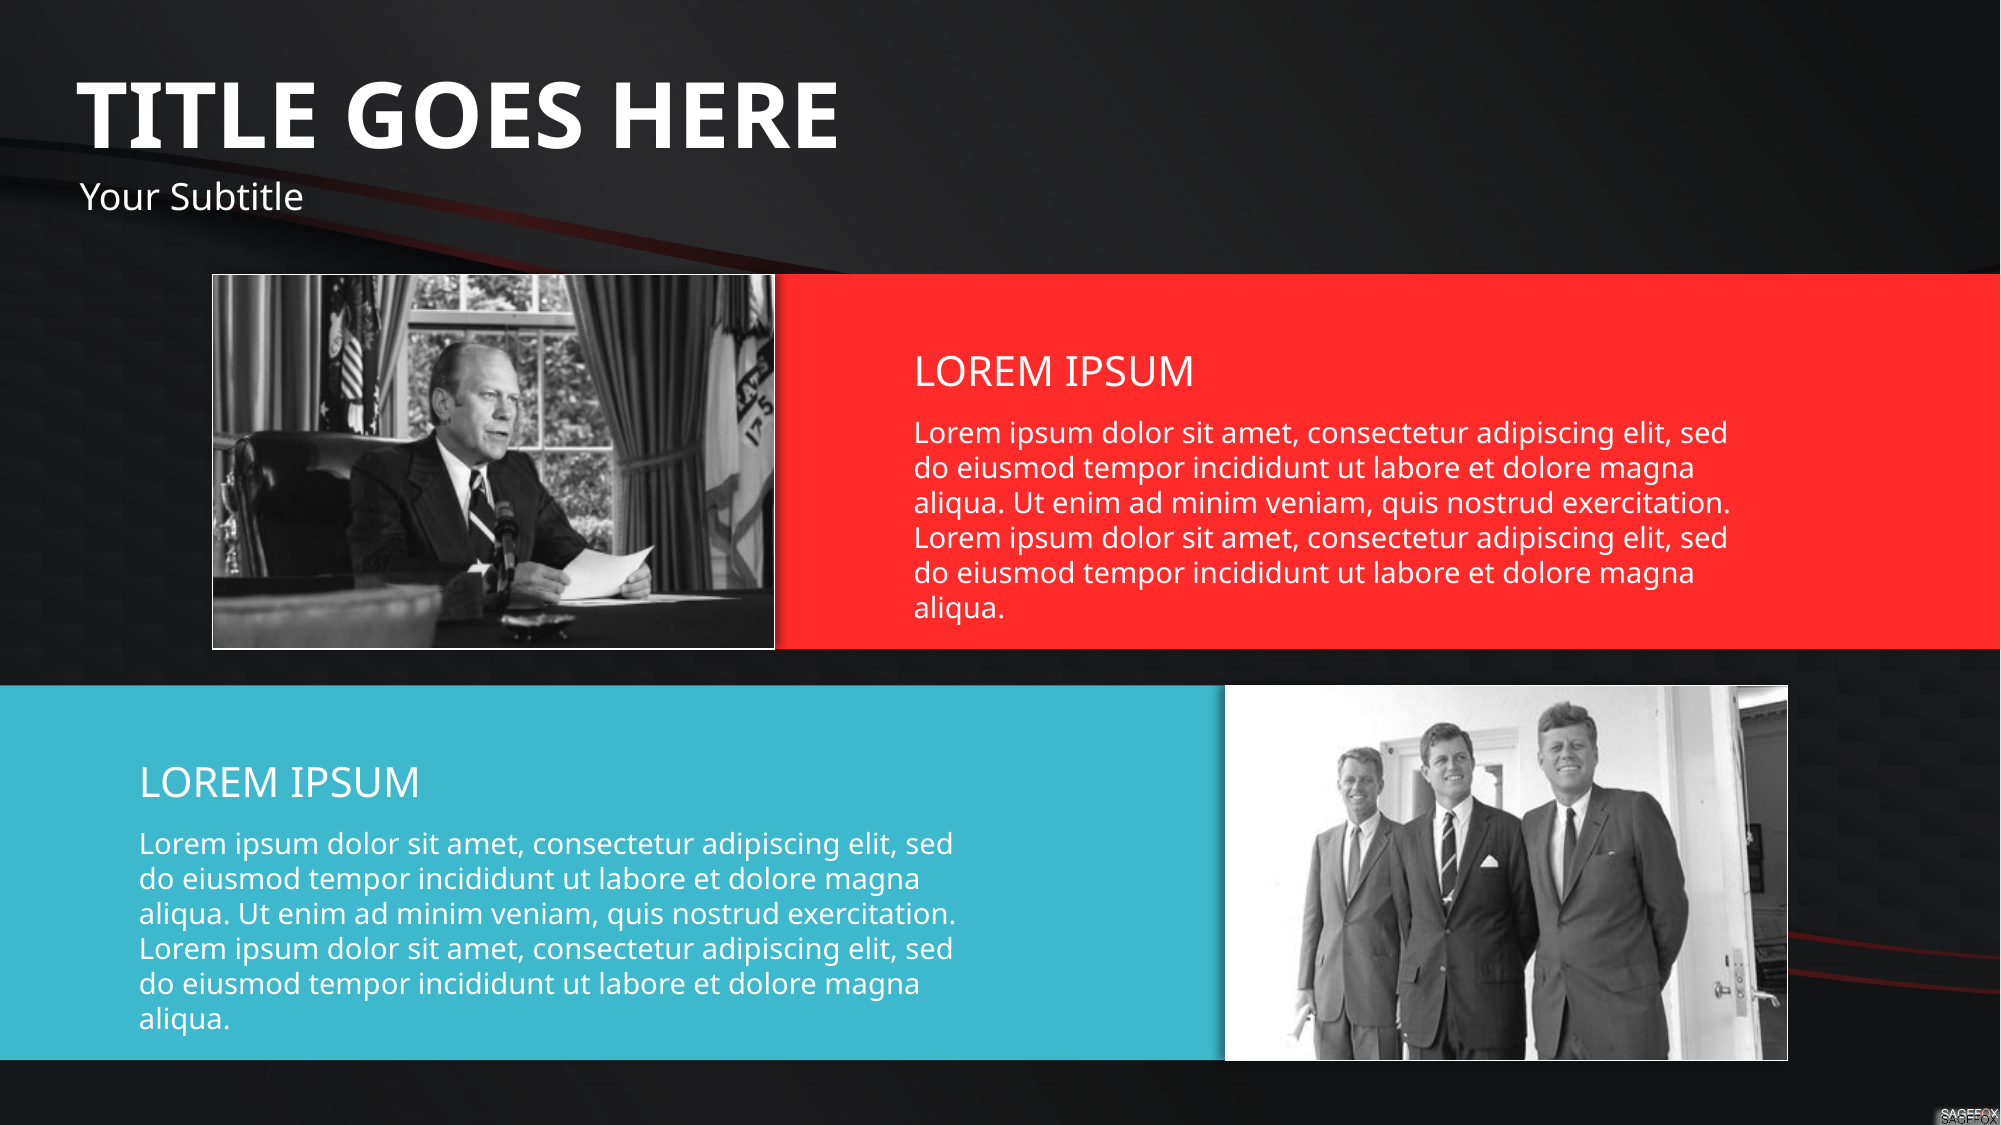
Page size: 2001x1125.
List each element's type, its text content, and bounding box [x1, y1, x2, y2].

text_box LOREM IPSUM Lorem ipsum dolor sit amet, consectetur adipiscing elit, sed do eiusmod tempor incididunt ut labore et dolore magna aliqua. Ut enim ad minim veniam, quis nostrud exercitation. Lorem ipsum dolor sit amet, consectetur adipiscing elit, sed do eiusmod tempor incididunt ut labore et dolore magna aliqua. [898, 337, 1764, 632]
text_box [786, 273, 2000, 650]
text_box [0, 684, 1213, 1061]
text_box LOREM IPSUM Lorem ipsum dolor sit amet, consectetur adipiscing elit, sed do eiusmod tempor incididunt ut labore et dolore magna aliqua. Ut enim ad minim veniam, quis nostrud exercitation. Lorem ipsum dolor sit amet, consectetur adipiscing elit, sed do eiusmod tempor incididunt ut labore et dolore magna aliqua. [124, 748, 989, 1043]
text_box [1224, 684, 1789, 1061]
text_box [60, 49, 1020, 227]
picture [1938, 1114, 1999, 1125]
text_box [211, 273, 776, 650]
